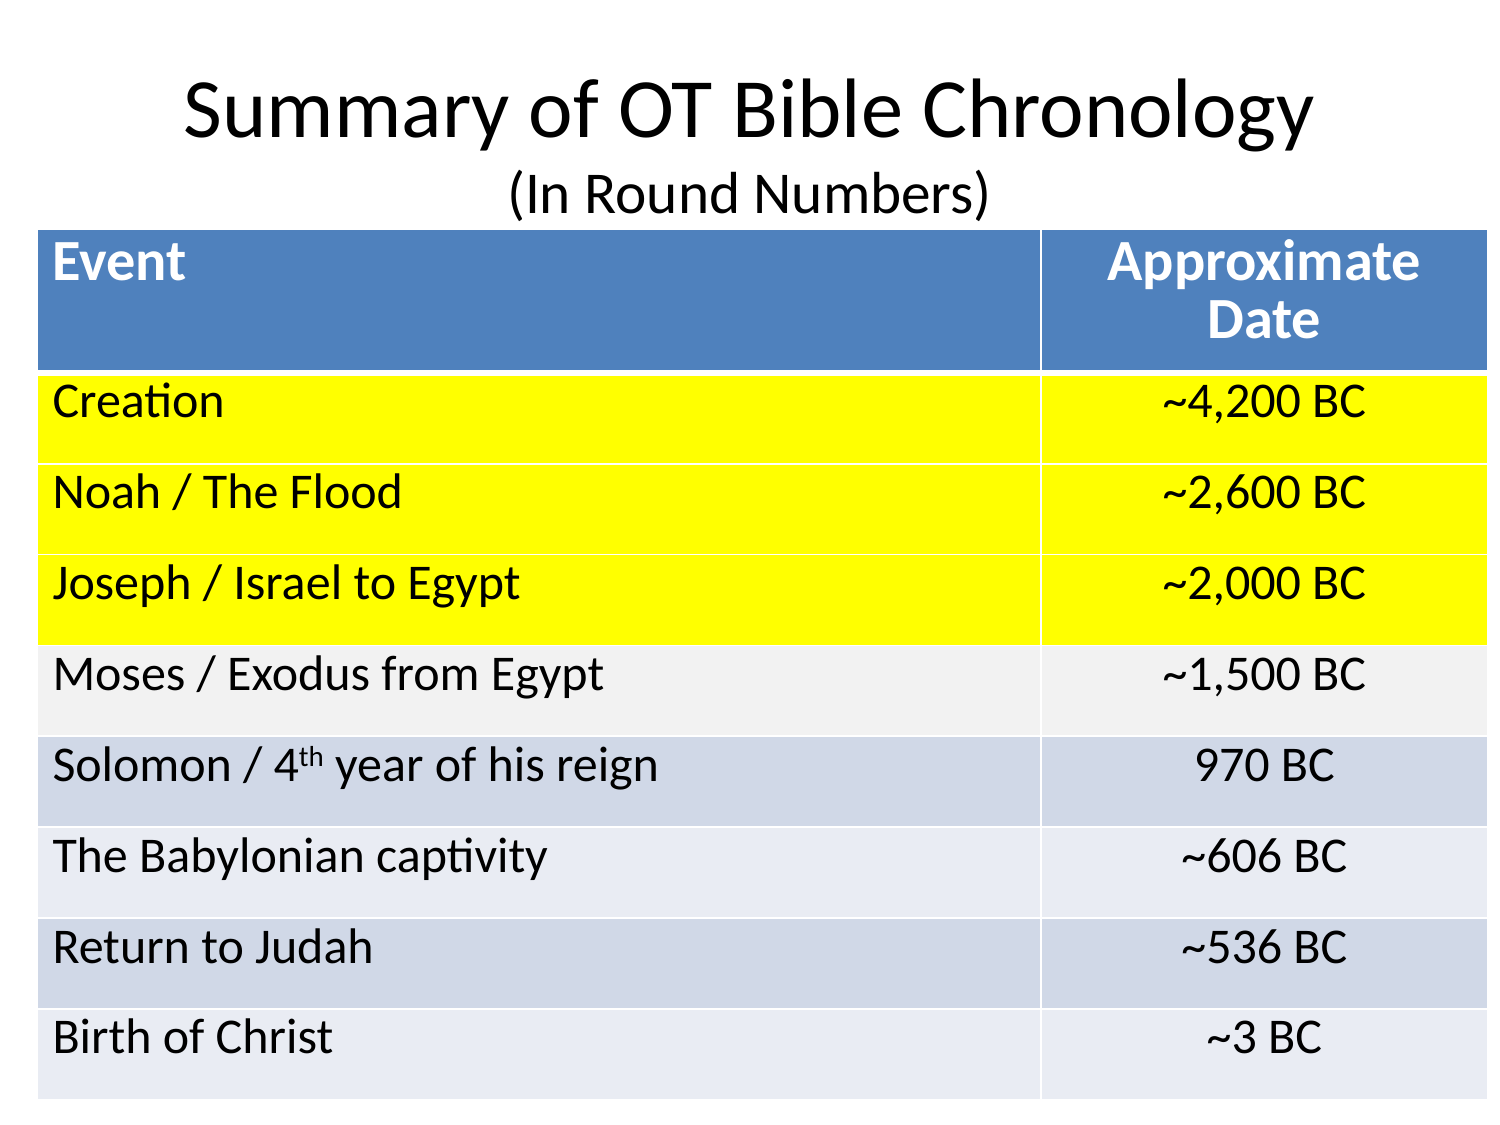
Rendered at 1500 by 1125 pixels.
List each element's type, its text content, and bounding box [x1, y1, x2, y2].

table_cell ~606 BC [1042, 828, 1487, 917]
table_cell ~2,600 BC [1042, 465, 1487, 554]
table_cell Noah / The Flood [38, 465, 1040, 554]
table_cell ~536 BC [1042, 919, 1487, 1008]
table_cell ~2,000 BC [1042, 555, 1487, 645]
table_cell ~4,200 BC [1042, 376, 1487, 463]
table_cell Return to Judah [38, 919, 1040, 1008]
title Summary of OT Bible Chronology (In Round Numbers) [75, 45, 1425, 228]
table_header Event [38, 230, 1040, 370]
table_cell Moses / Exodus from Egypt [38, 646, 1040, 735]
table_cell The Babylonian captivity [38, 828, 1040, 917]
table_cell Creation [38, 376, 1040, 463]
table_cell Solomon / 4th year of his reign [38, 737, 1040, 826]
table_cell Birth of Christ [38, 1010, 1040, 1099]
table_header Approximate Date [1042, 230, 1487, 370]
table_cell ~1,500 BC [1042, 646, 1487, 735]
table_cell Joseph / Israel to Egypt [38, 555, 1040, 645]
table_cell ~3 BC [1042, 1010, 1487, 1099]
table_cell 970 BC [1042, 737, 1487, 826]
